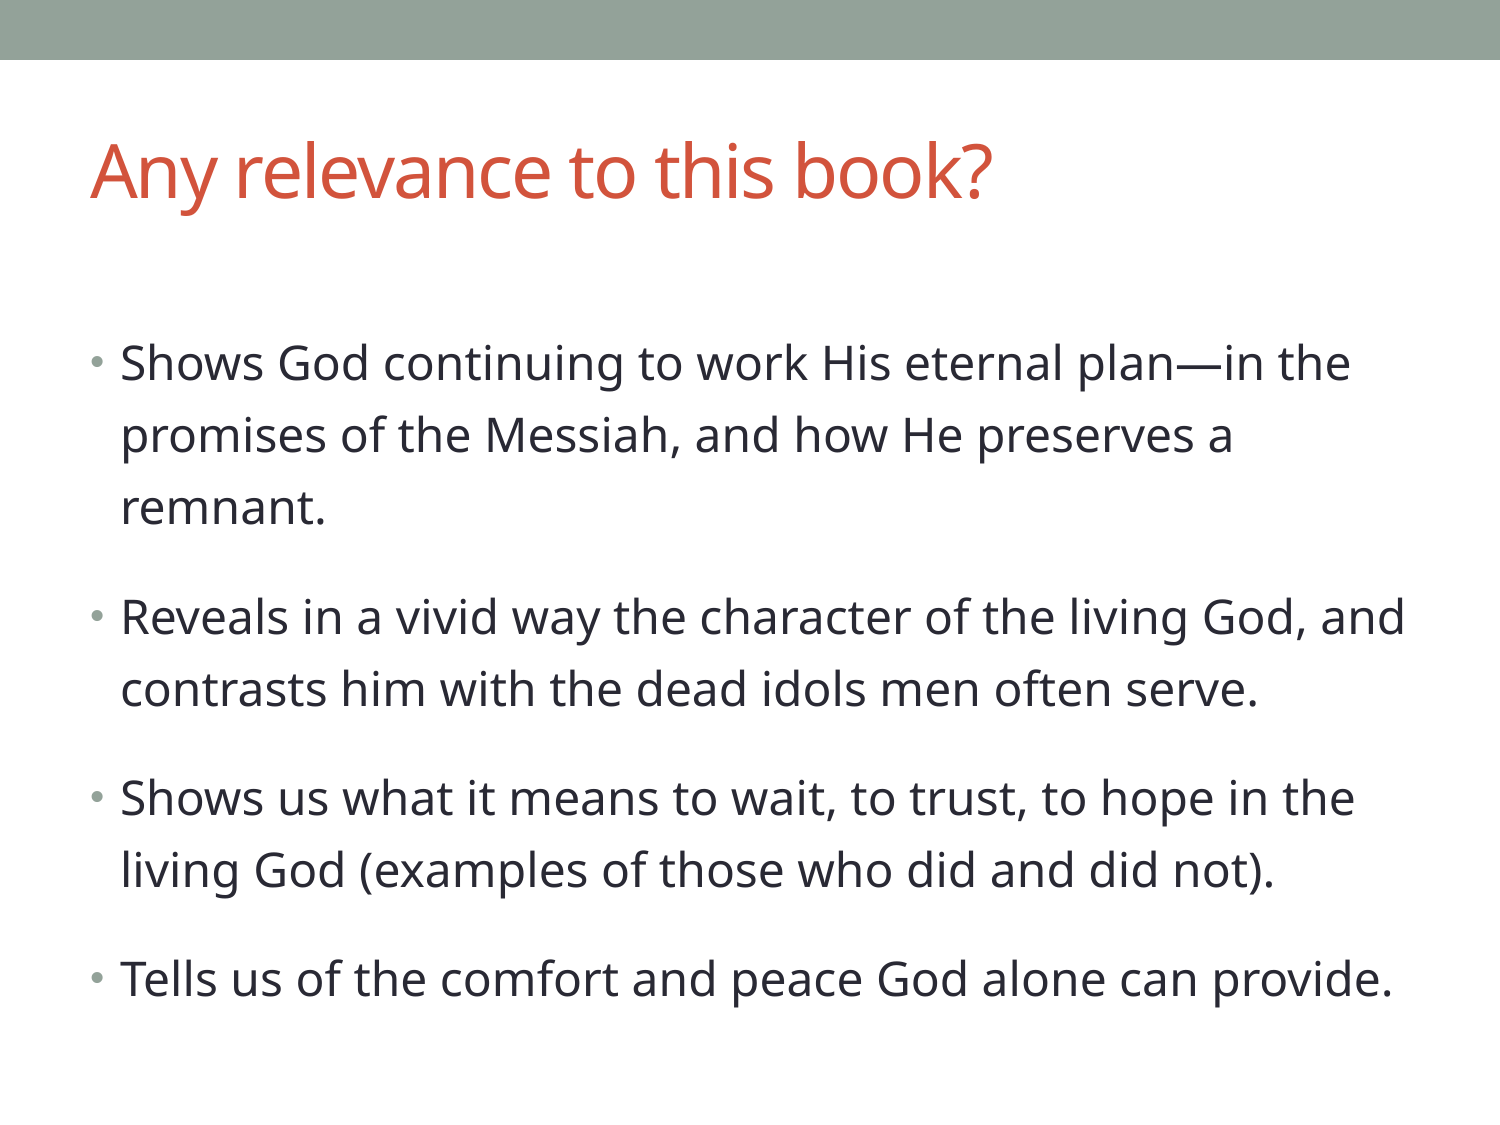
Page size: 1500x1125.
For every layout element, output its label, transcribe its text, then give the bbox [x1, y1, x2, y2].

title Any relevance to this book? [75, 87, 1425, 250]
list Shows God continuing to work His eternal plan—in the promises of the Messiah, and how He preserves a remnant. Reveals in a vivid way the character of the living God, and contrasts him with the dead idols men often serve. Shows us what it means to wait, to trust, to hope in the living God (examples of those who did and did not). Tells us of the comfort and peace God alone can provide. [75, 262, 1425, 1063]
